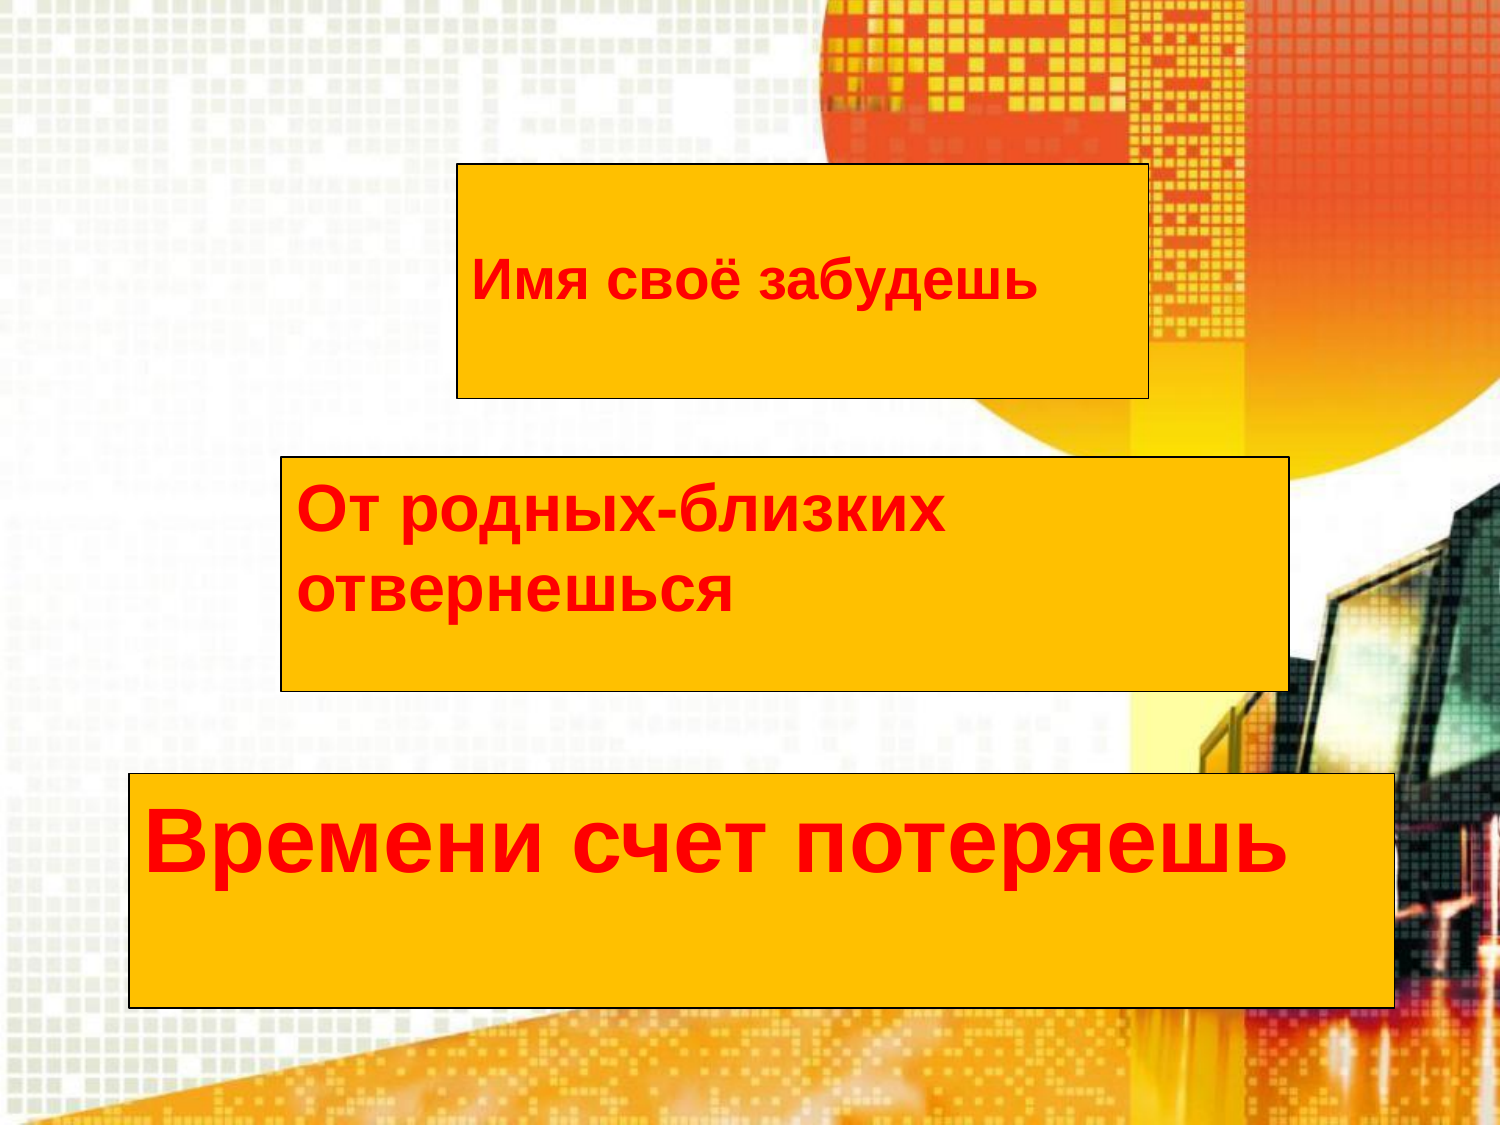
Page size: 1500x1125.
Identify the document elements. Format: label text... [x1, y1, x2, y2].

picture [0, 0, 1500, 1125]
text_box Времени счет потеряешь [128, 773, 1395, 1008]
text_box От родных-близких отвернешься [281, 457, 1289, 692]
text_box Имя своё забудешь [456, 164, 1149, 399]
